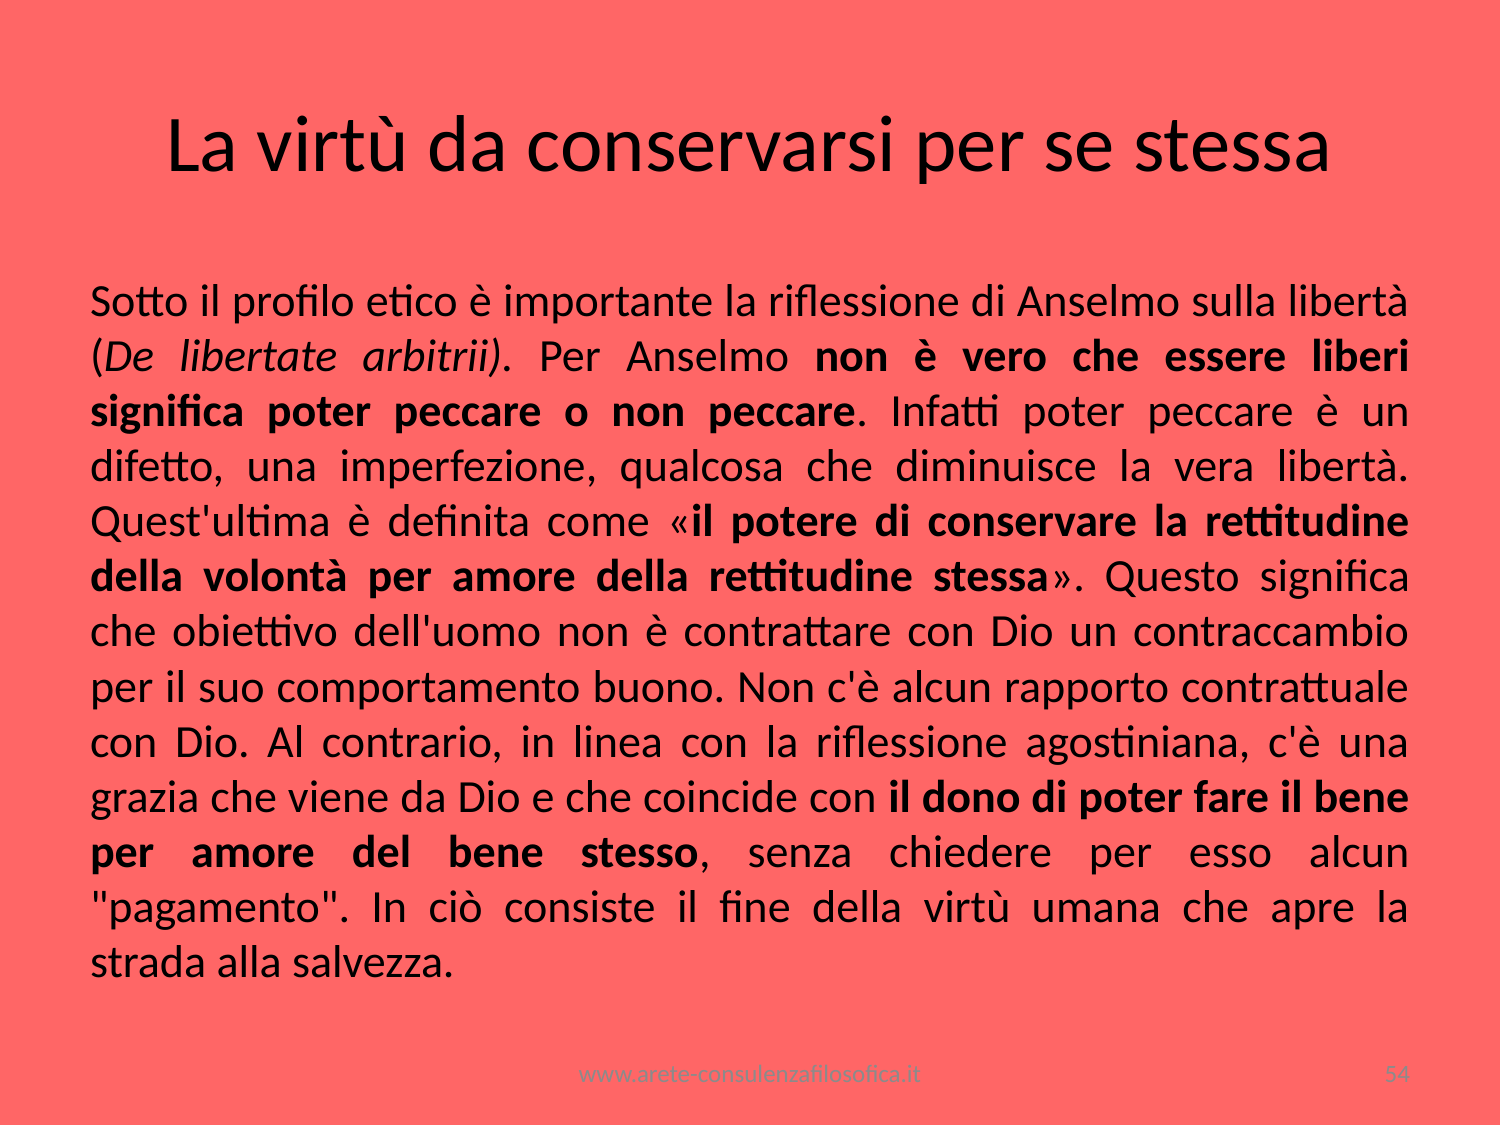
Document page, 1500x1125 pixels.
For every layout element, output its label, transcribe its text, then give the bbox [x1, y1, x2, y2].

title La virtù da conservarsi per se stessa [75, 45, 1425, 233]
footer www.arete-consulenzafilosofica.it [512, 1042, 988, 1103]
slide_number 54 [1074, 1042, 1425, 1103]
list Sotto il profilo etico è importante la riflessione di Anselmo sulla libertà (De libertate arbitrii). Per Anselmo non è vero che essere liberi significa poter peccare o non peccare. Infatti poter peccare è un difetto, una imperfezione, qualcosa che diminuisce la vera libertà. Quest'ultima è definita come «il potere di conservare la rettitudine della volontà per amore della rettitudine stessa». Questo significa che obiettivo dell'uomo non è contrattare con Dio un contraccambio per il suo comportamento buono. Non c'è alcun rapporto contrattuale con Dio. Al contrario, in linea con la riflessione agostiniana, c'è una grazia che viene da Dio e che coincide con il dono di poter fare il bene per amore del bene stesso, senza chiedere per esso alcun "pagamento". In ciò consiste il fine della virtù umana che apre la strada alla salvezza. [75, 262, 1425, 1005]
